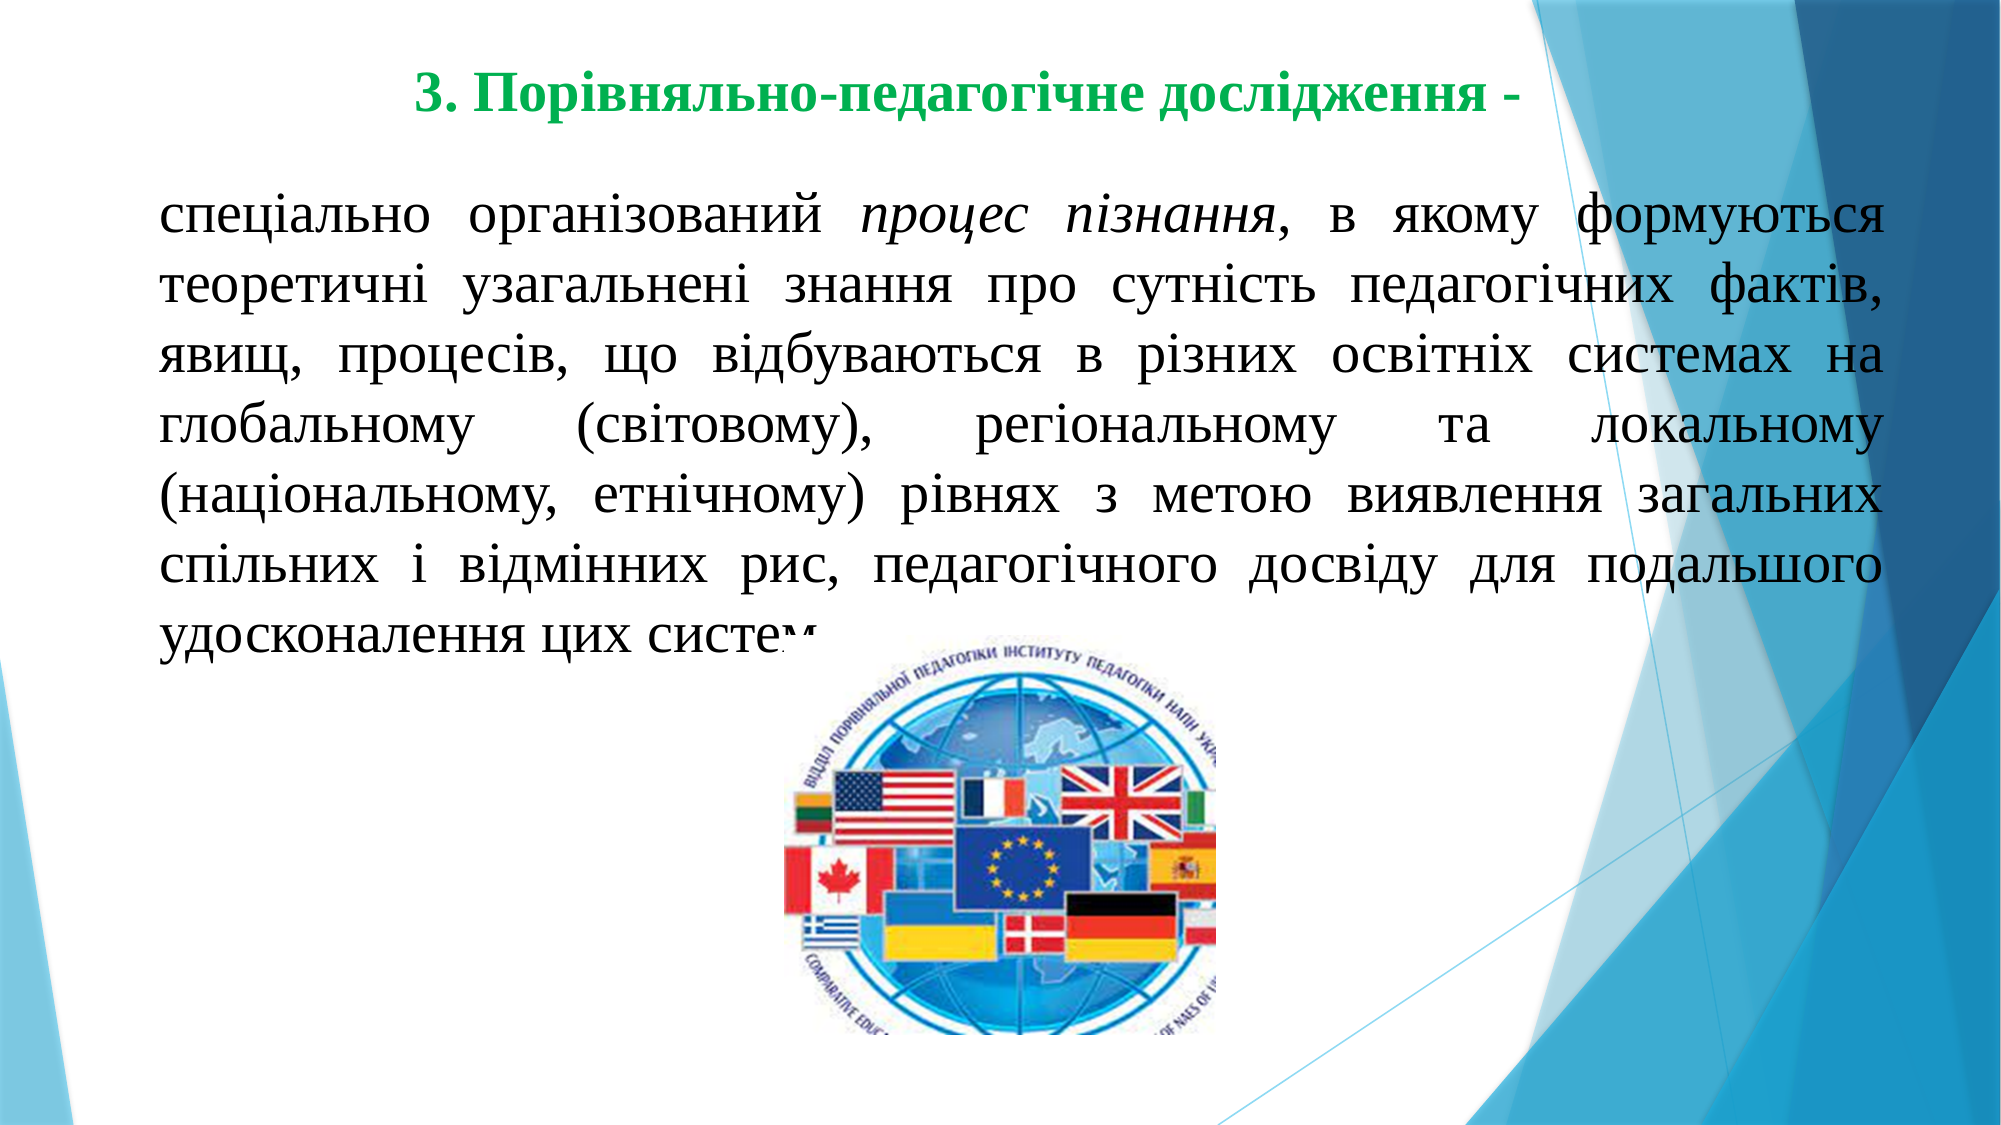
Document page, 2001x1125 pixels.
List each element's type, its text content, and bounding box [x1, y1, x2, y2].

text_box 3. Порівняльно-педагогічне дослідження - [124, 45, 1715, 131]
text_box спеціально організований процес пізнання, в якому формуються теоретичні узагальнені знання про сутність педагогічних фактів, явищ, процесів, що відбуваються в різних освітніх системах на глобальному (світовому), регіональному та локальному (національному, етнічному) рівнях з метою виявлення загальних спільних і відмінних рис, педагогічного досвіду для подальшого удосконалення цих систем. [144, 166, 1900, 672]
picture [783, 634, 1217, 1036]
